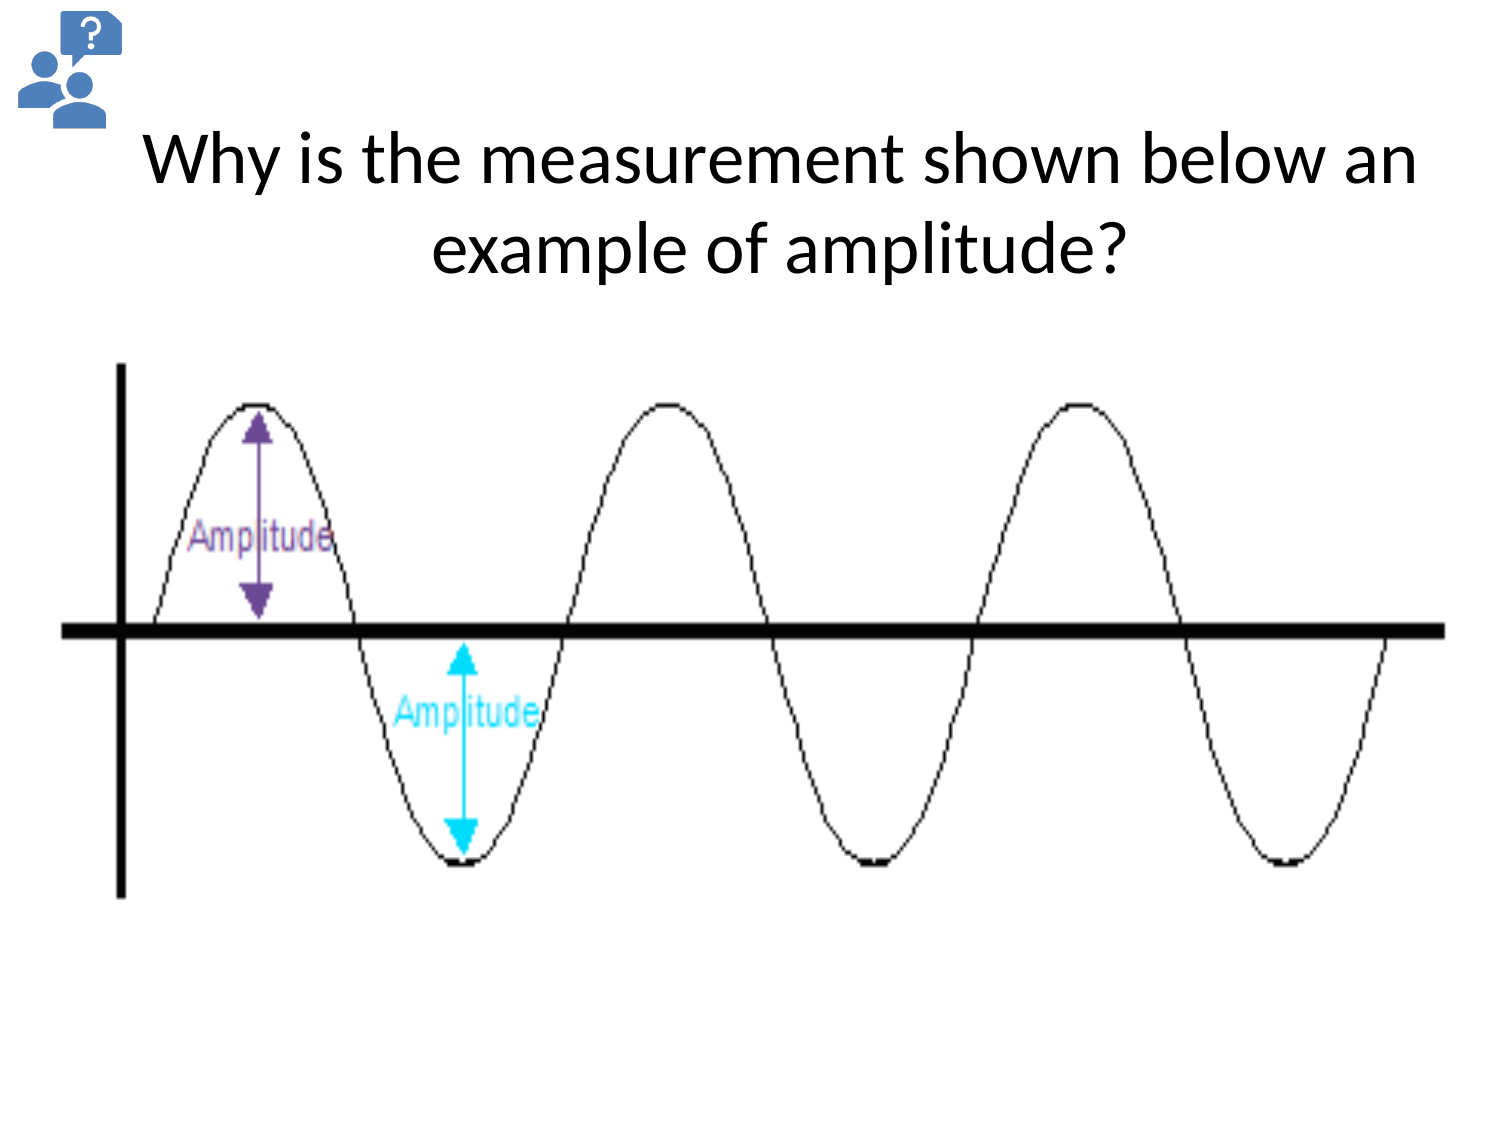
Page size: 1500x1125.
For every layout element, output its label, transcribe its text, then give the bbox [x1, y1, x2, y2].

text_box [0, 0, 140, 140]
text_box Why is the measurement shown below an example of amplitude? [99, 101, 1463, 379]
picture [35, 357, 1455, 925]
